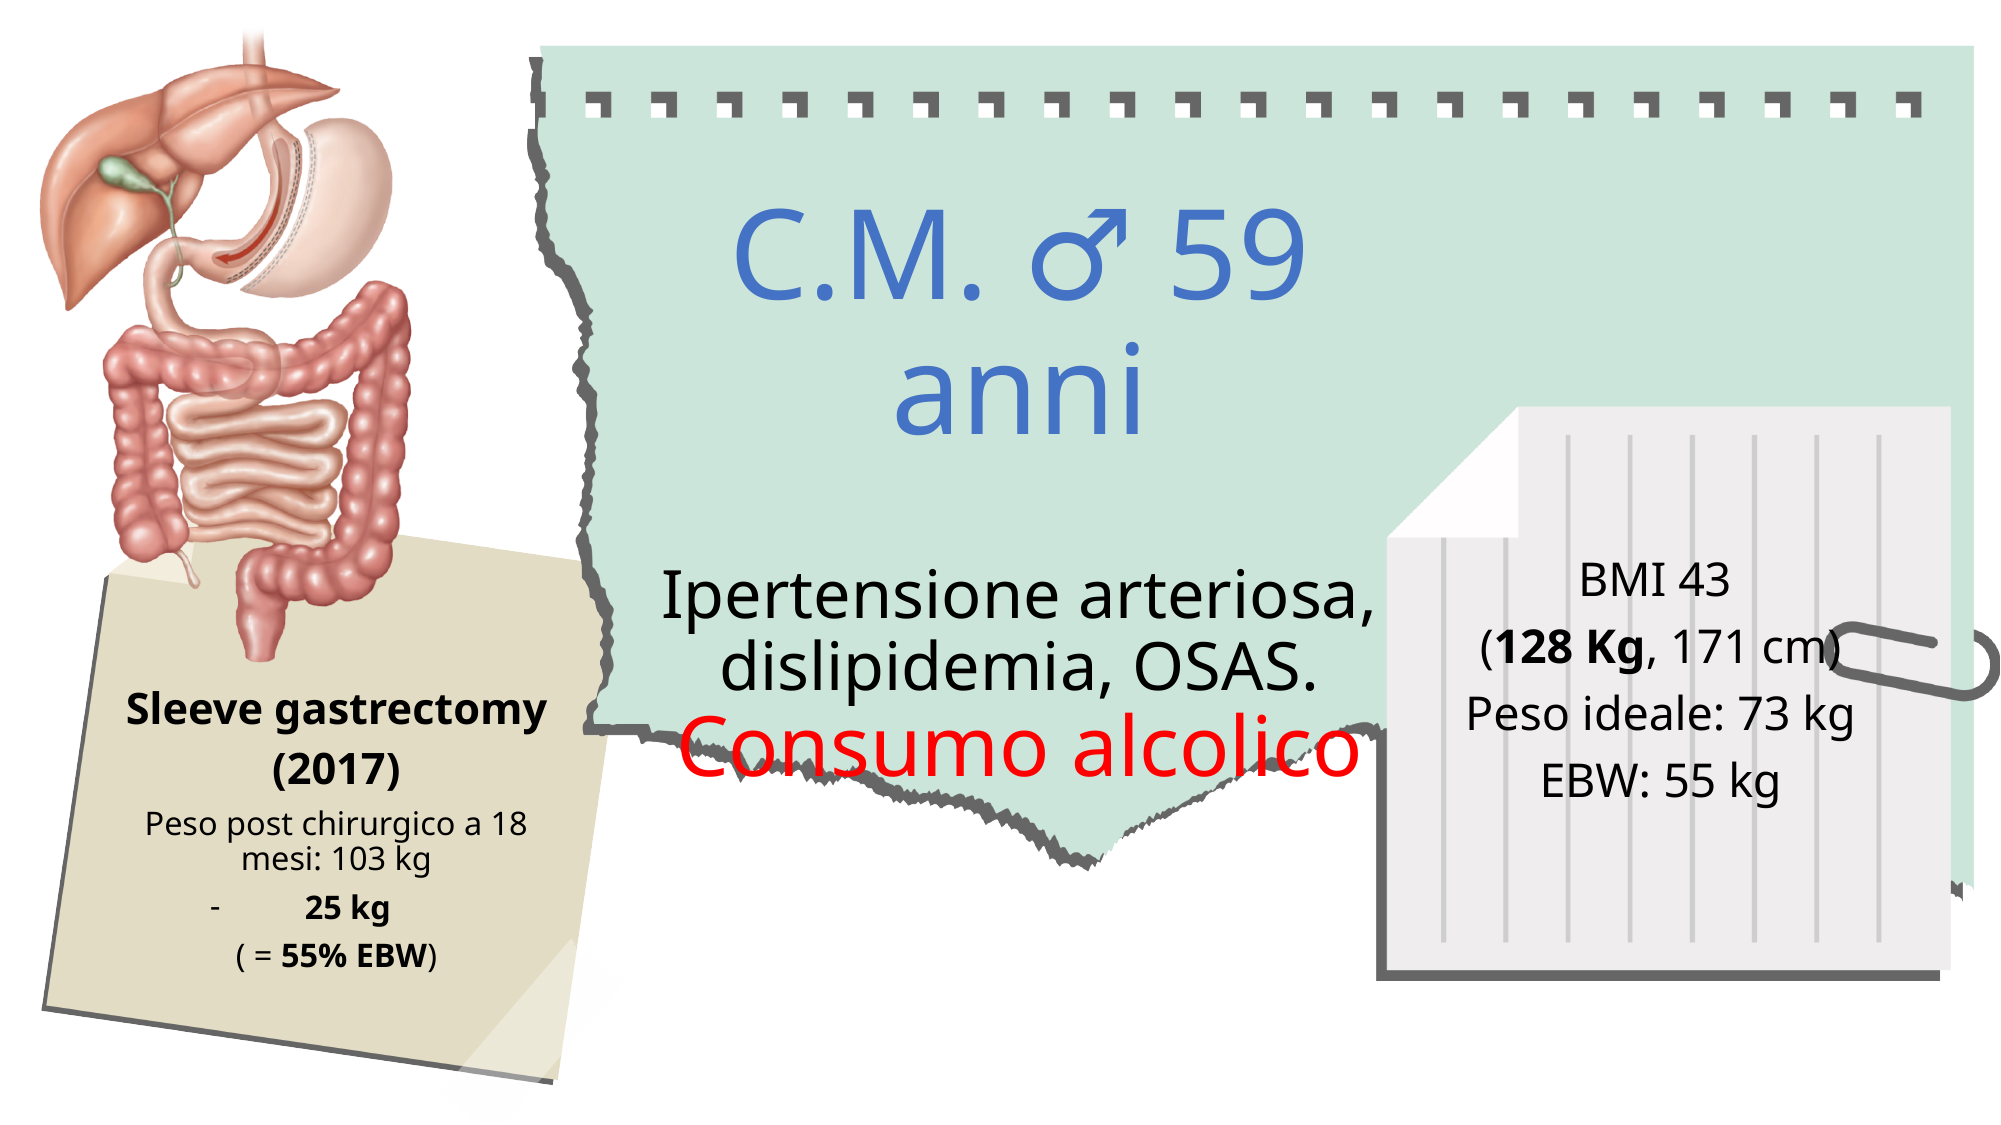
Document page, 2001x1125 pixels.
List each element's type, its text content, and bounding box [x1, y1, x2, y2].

text_box C.M. ♂ 59 anni Ipertensione arteriosa, dislipidemia, OSAS. Consumo alcolico [616, 184, 795, 841]
picture [21, 0, 2000, 1125]
text_box BMI 43 (128 Kg, 171 cm) Peso ideale: 73 kg EBW: 55 kg [1731, 549, 1887, 820]
